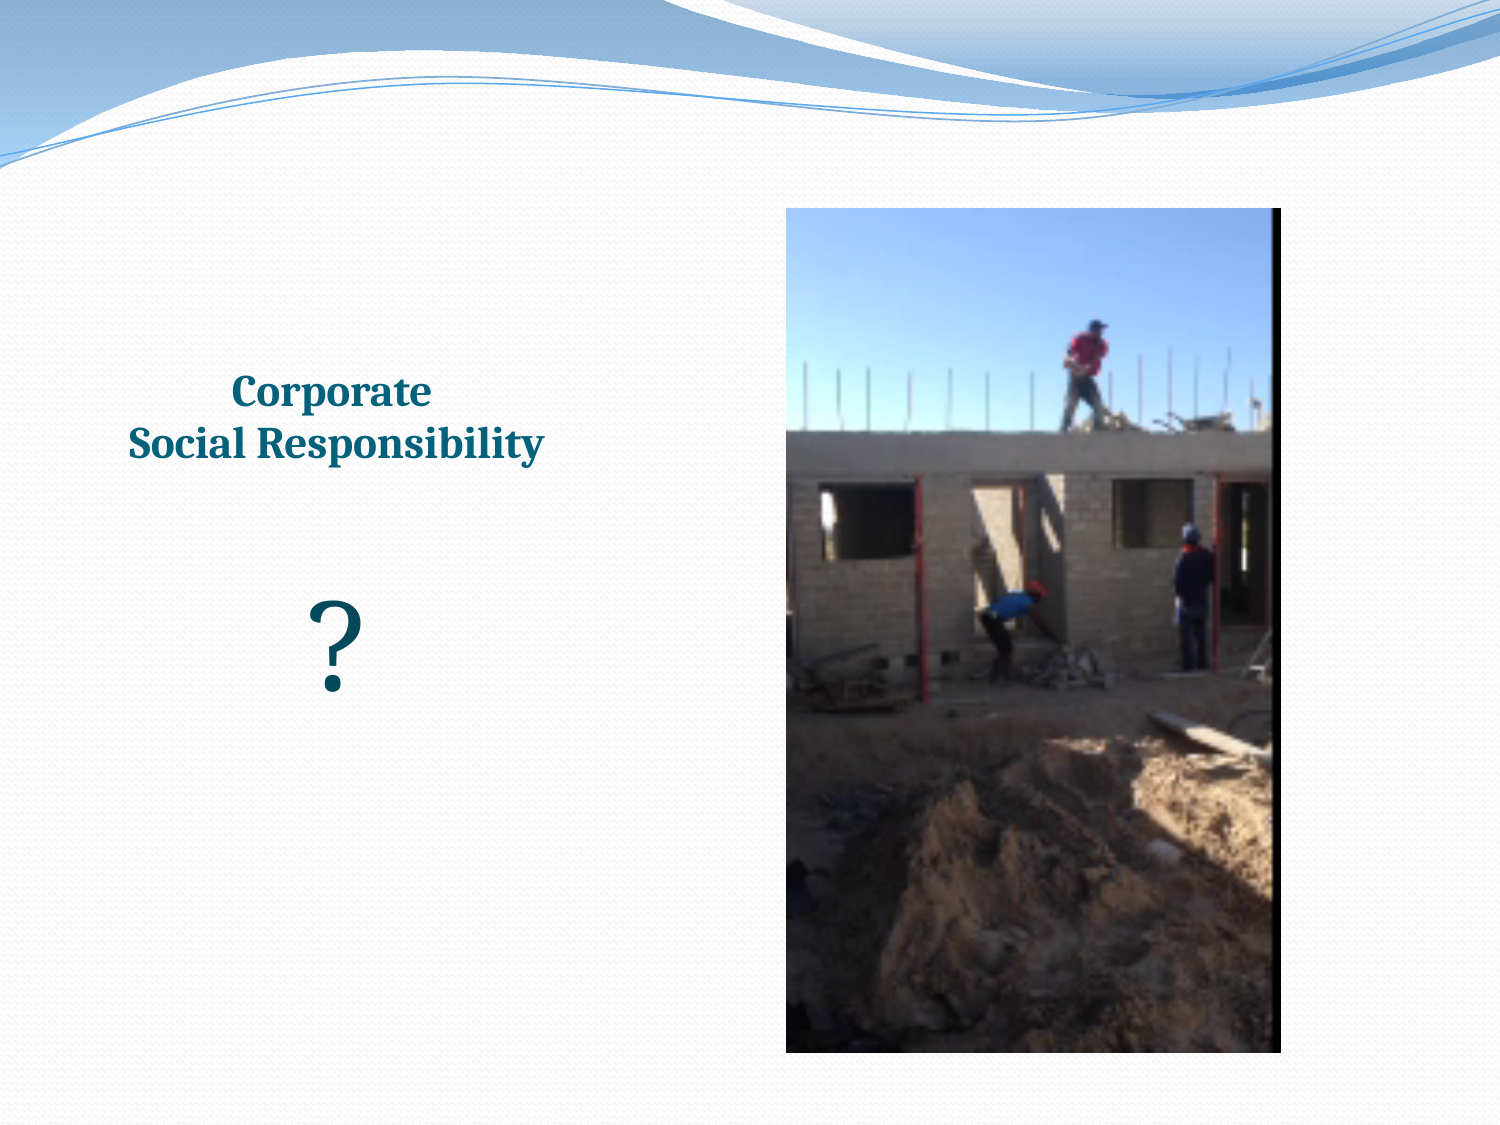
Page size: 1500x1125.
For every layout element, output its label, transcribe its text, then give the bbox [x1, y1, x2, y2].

list ? [135, 550, 538, 805]
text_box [785, 207, 1282, 1054]
title Corporate Social Responsibility [112, 278, 563, 470]
